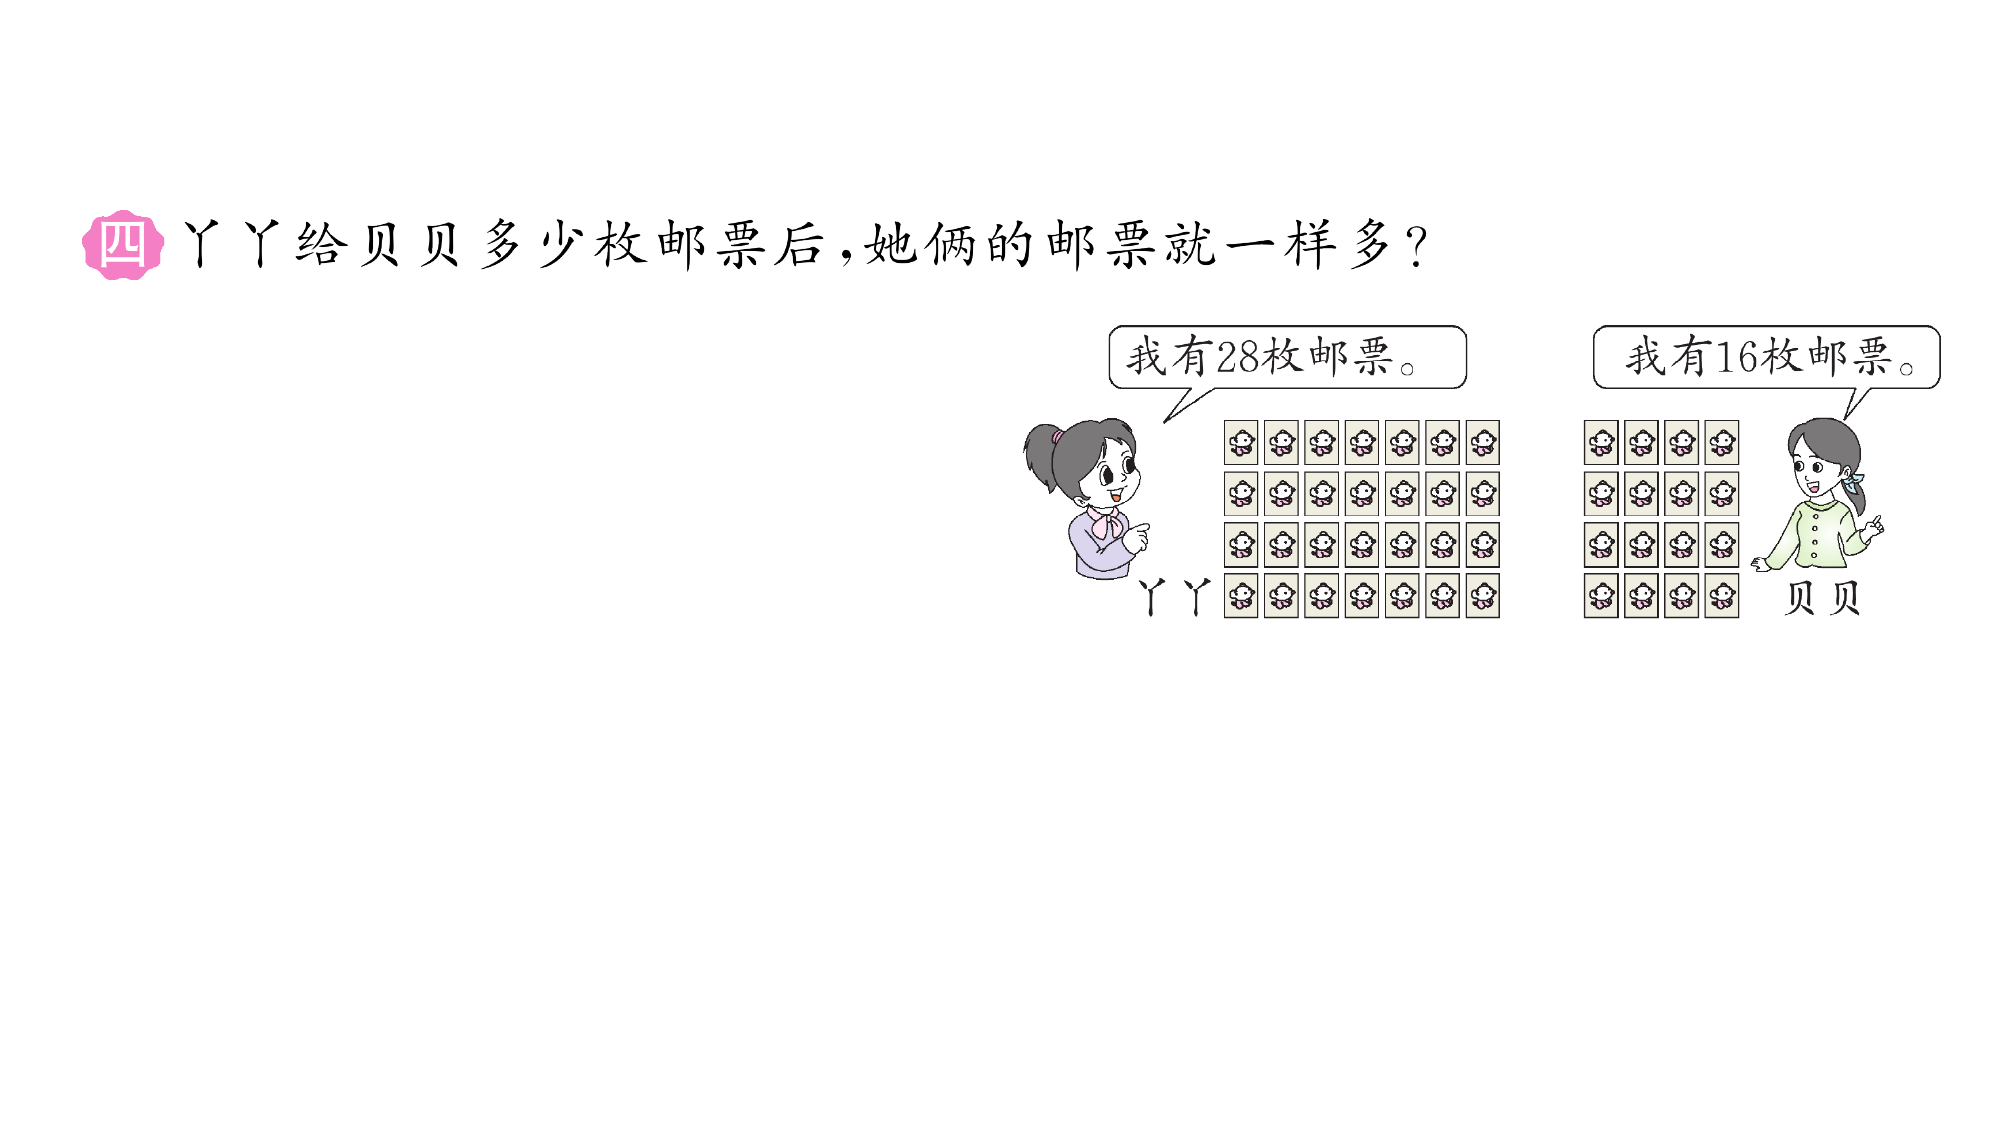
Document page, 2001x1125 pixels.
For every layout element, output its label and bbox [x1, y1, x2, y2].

picture [78, 160, 1969, 641]
